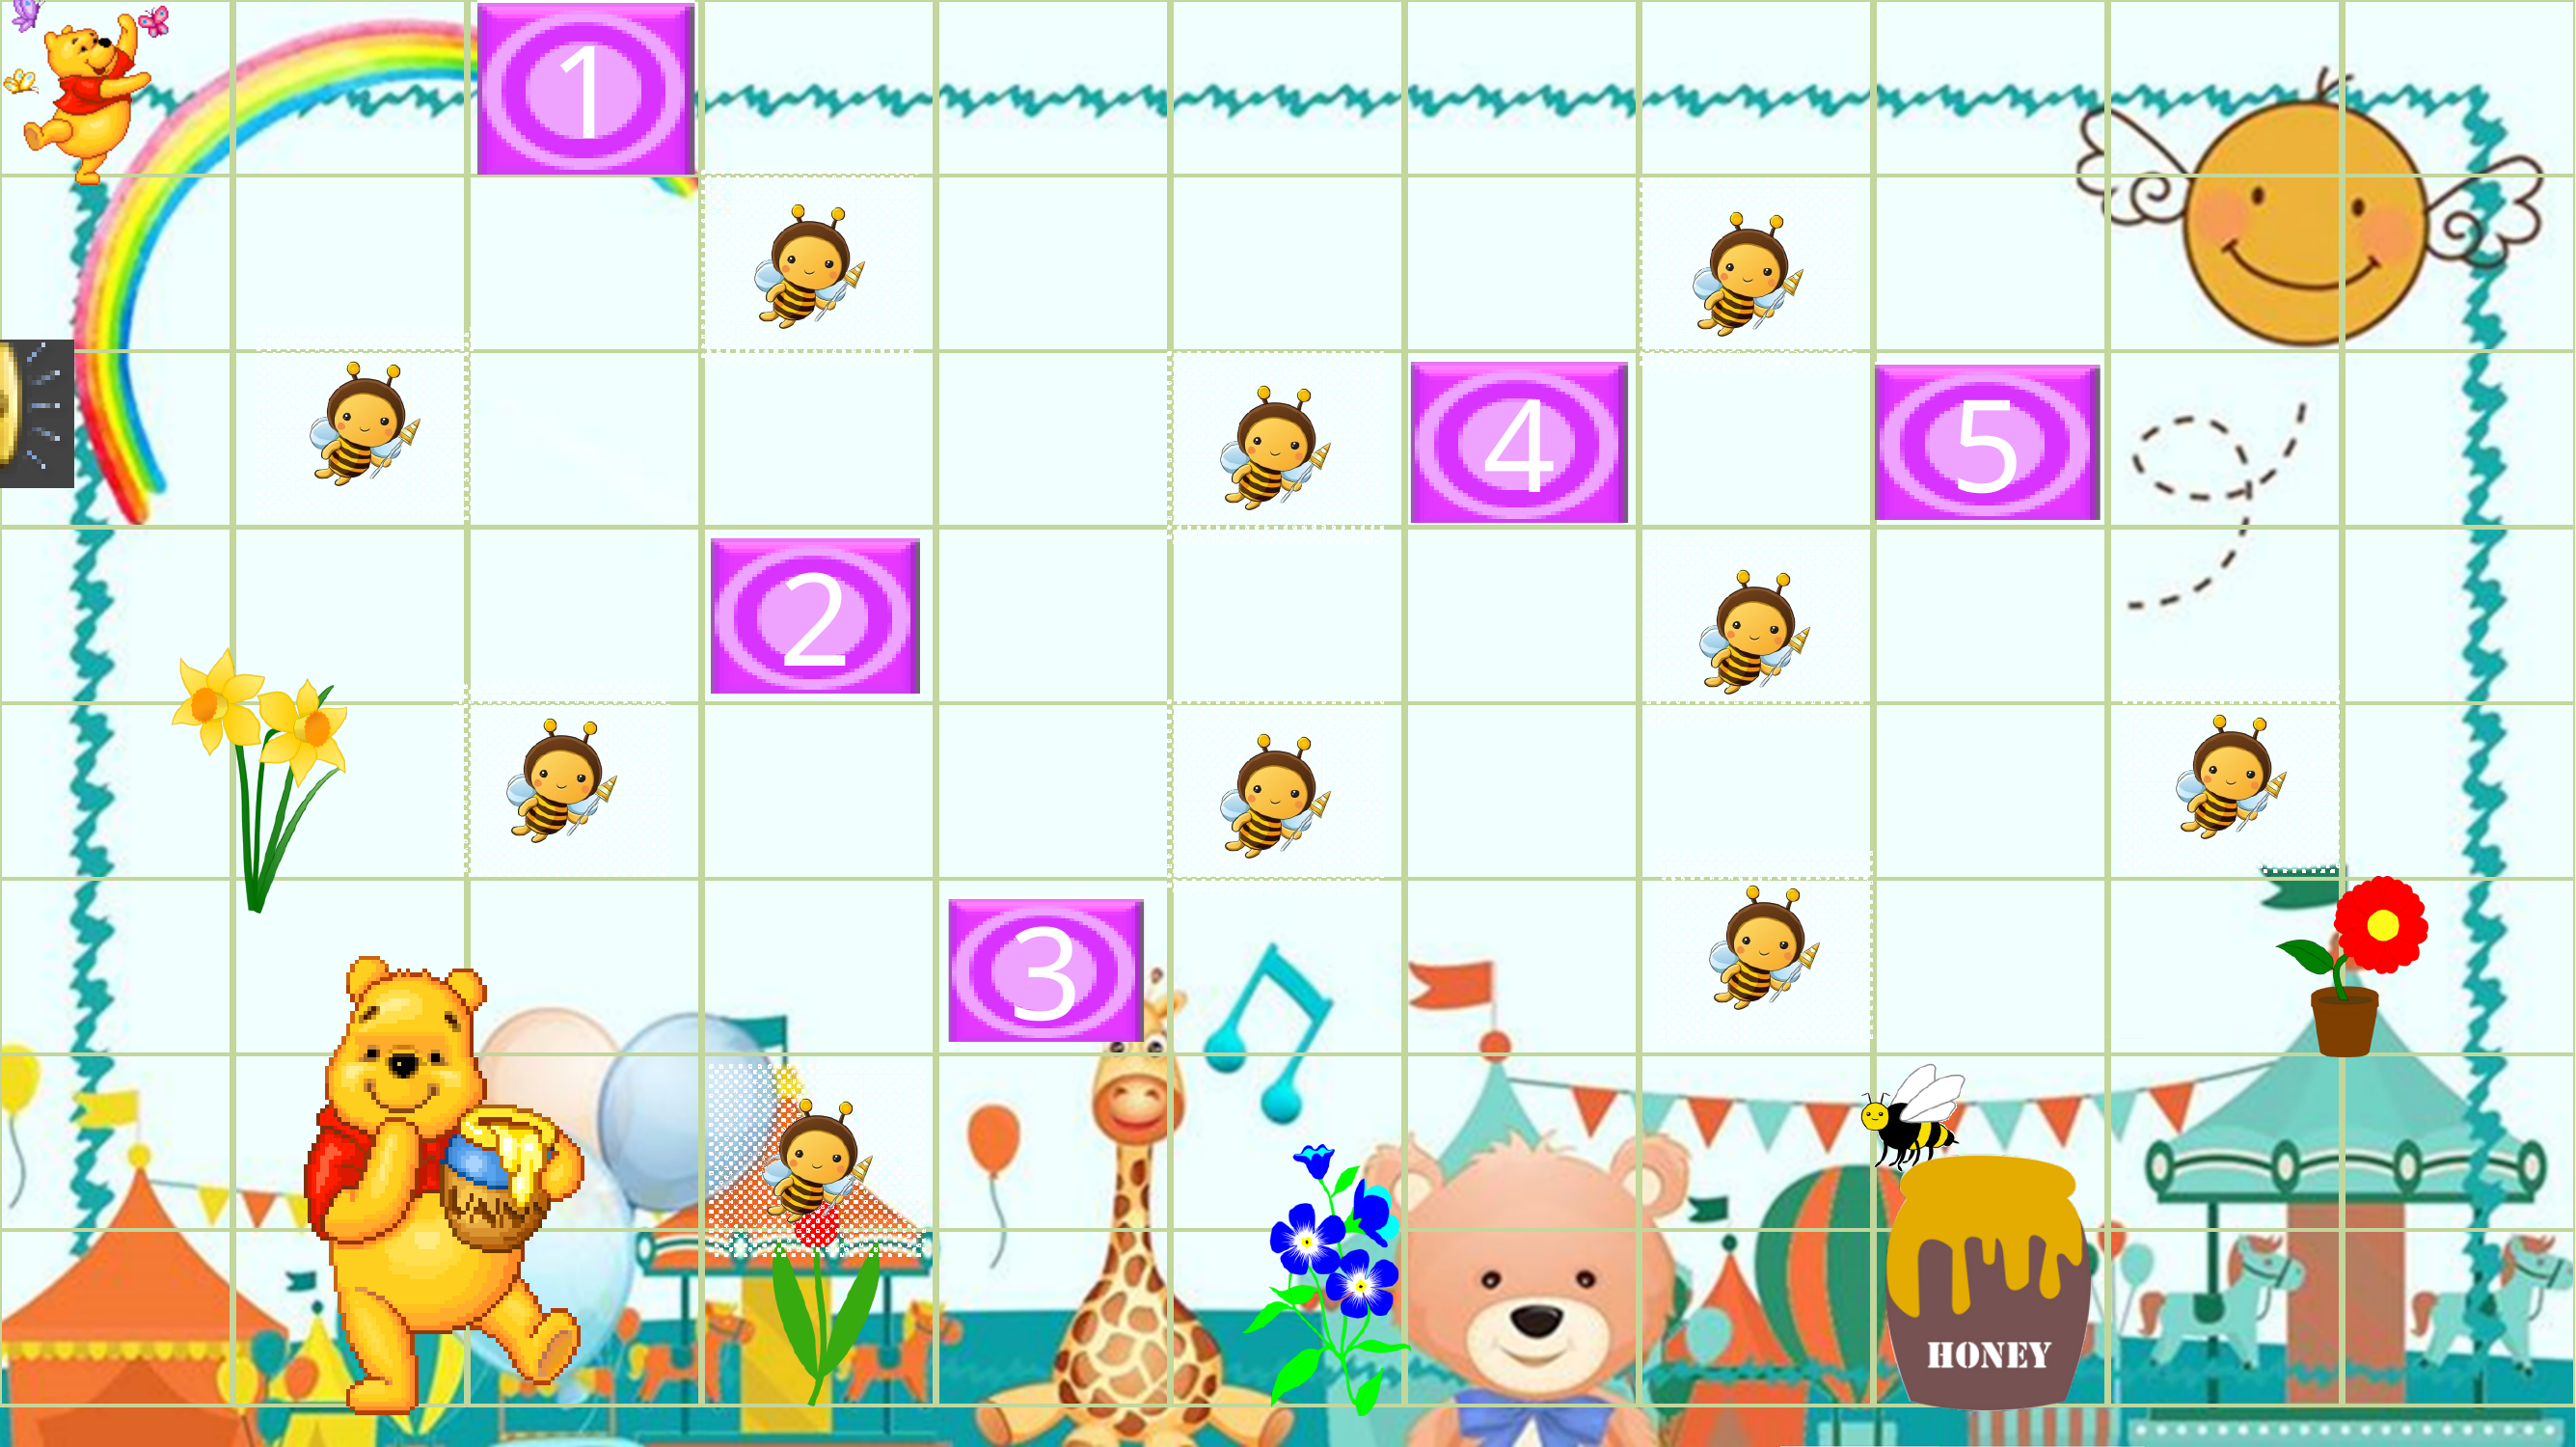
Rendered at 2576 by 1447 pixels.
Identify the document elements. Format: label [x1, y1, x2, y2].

picture [1167, 699, 1385, 892]
picture [1640, 177, 1857, 370]
picture [0, 338, 76, 489]
text_box [0, 0, 2575, 1406]
picture [453, 684, 671, 877]
picture [2122, 680, 2340, 874]
picture [2274, 876, 2428, 1057]
picture [0, 0, 2576, 1447]
picture [0, 0, 171, 185]
picture [1646, 535, 1863, 728]
picture [701, 170, 918, 364]
picture [1167, 351, 1385, 544]
picture [256, 327, 474, 521]
